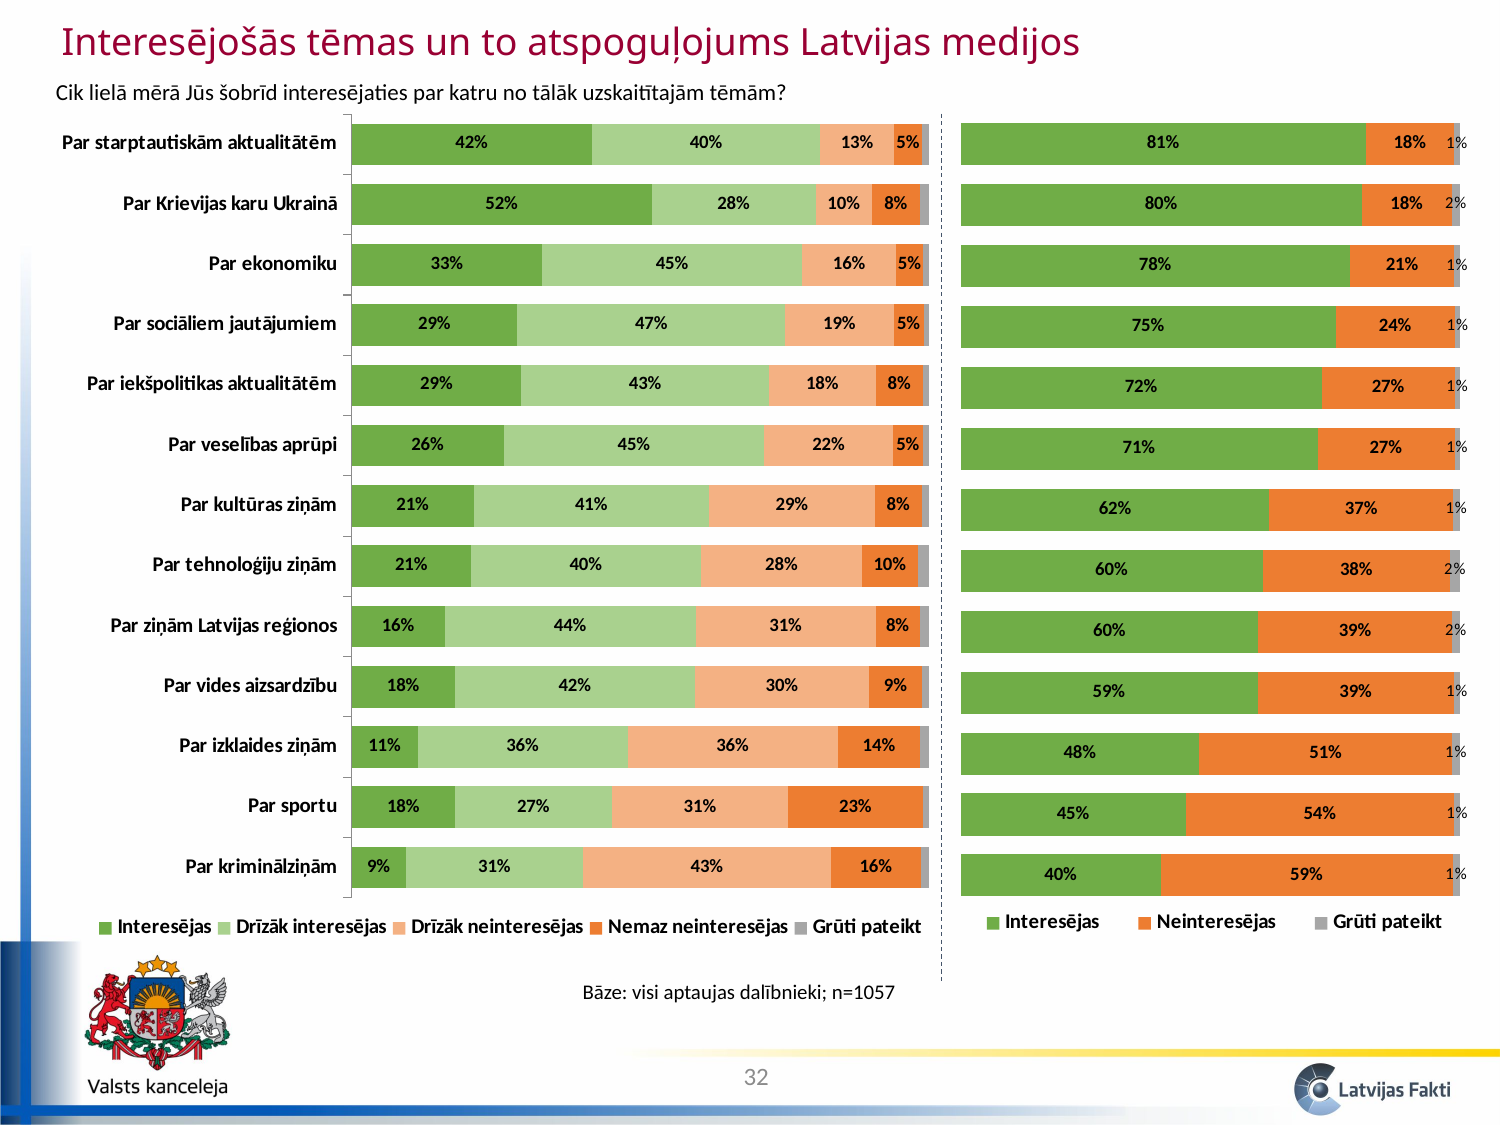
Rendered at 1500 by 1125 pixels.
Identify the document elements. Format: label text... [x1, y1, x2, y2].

text_box Cik lielā mērā Jūs šobrīd interesējaties par katru no tālāk uzskaitītajām tēmām? [40, 69, 1476, 114]
text_box Interesējošās tēmas un to atspoguļojums Latvijas medijos [46, 10, 1453, 78]
text_box 32 [714, 1054, 798, 1096]
picture [0, 0, 1500, 1125]
chart [954, 113, 1476, 951]
chart [40, 113, 930, 992]
text_box Bāze: visi aptaujas dalībnieki; n=1057 [567, 992, 911, 1011]
